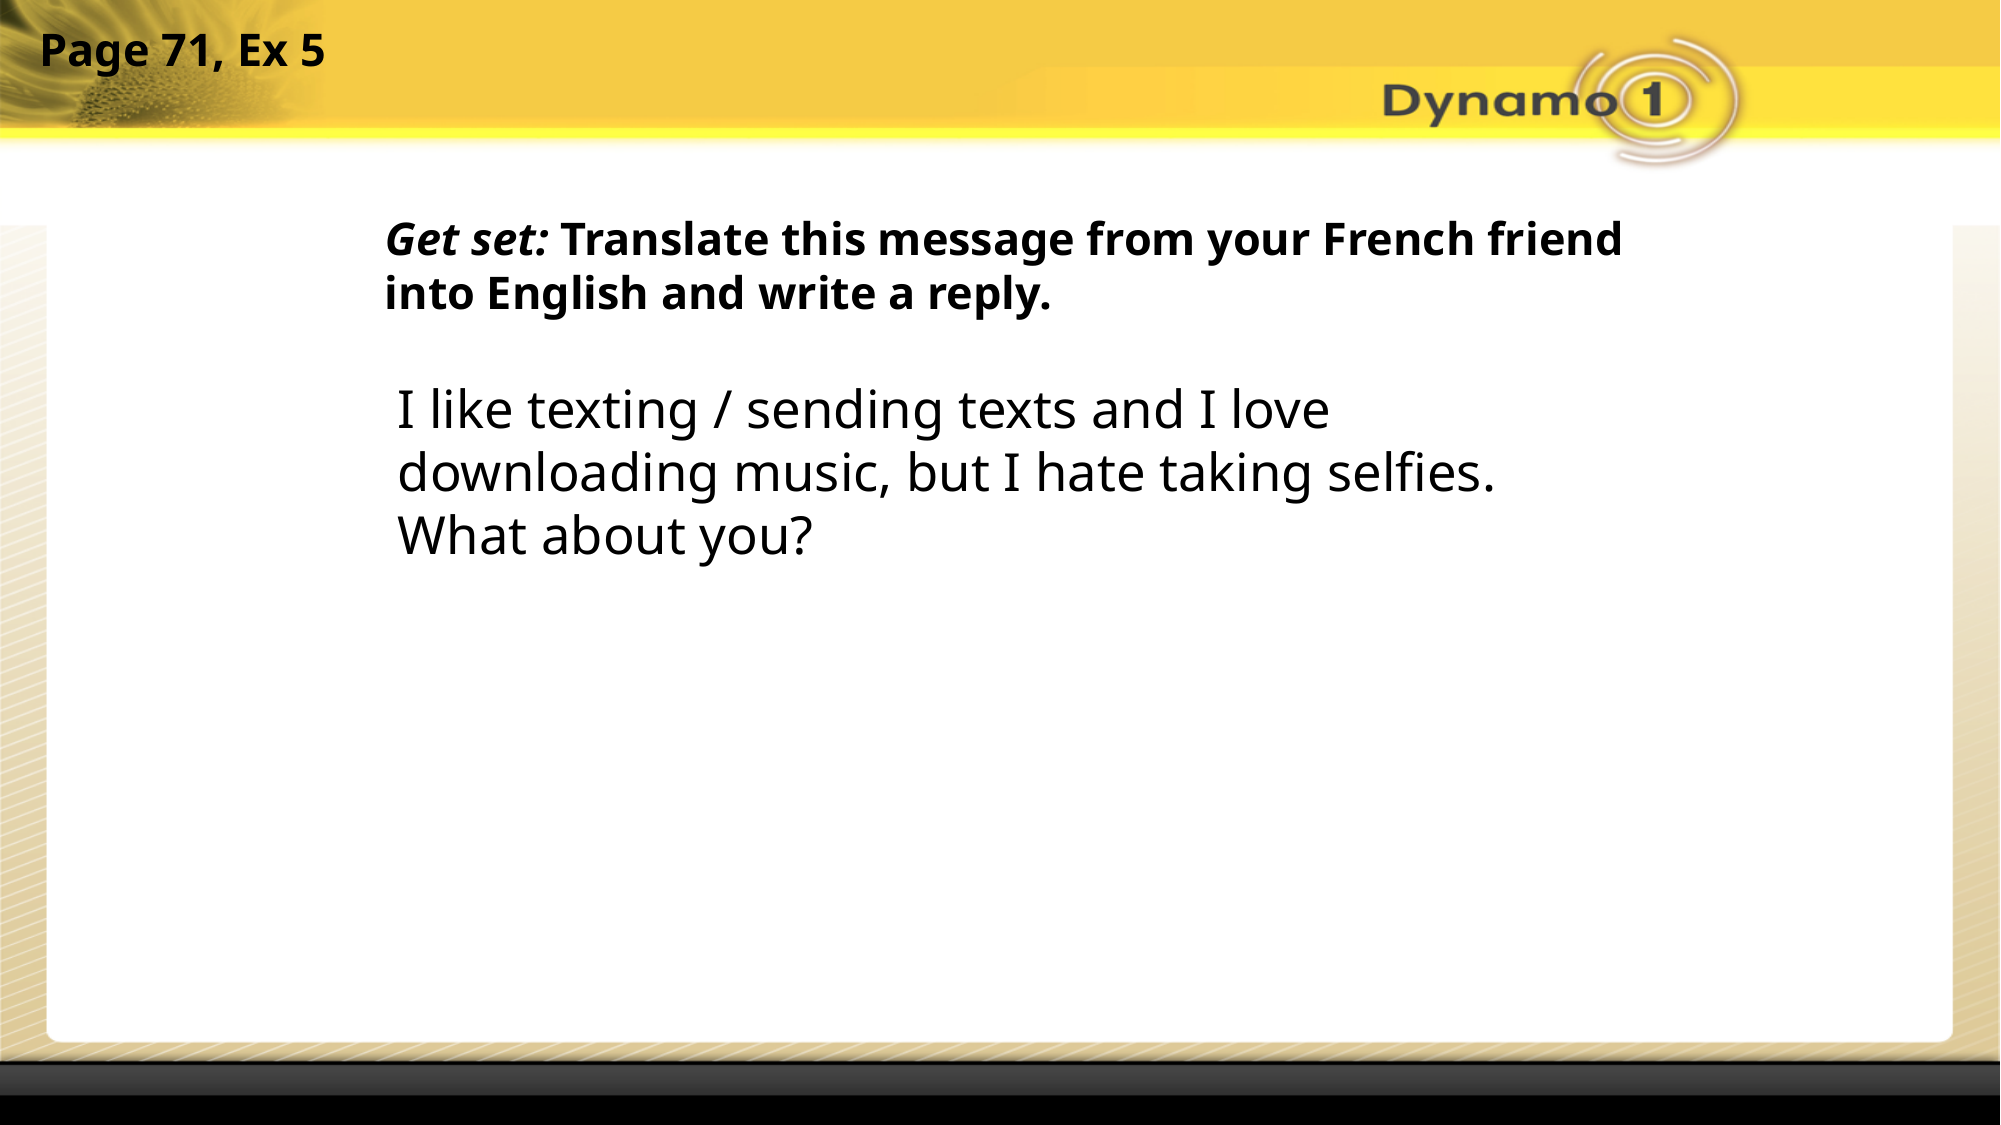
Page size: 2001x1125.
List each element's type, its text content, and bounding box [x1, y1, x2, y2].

text_box Get set: Translate this message from your French friend into English and write a reply. [319, 202, 1692, 326]
text_box I like texting / sending texts and I love downloading music, but I hate taking selfies. What about you? [383, 368, 1617, 573]
picture [0, 0, 2000, 1125]
